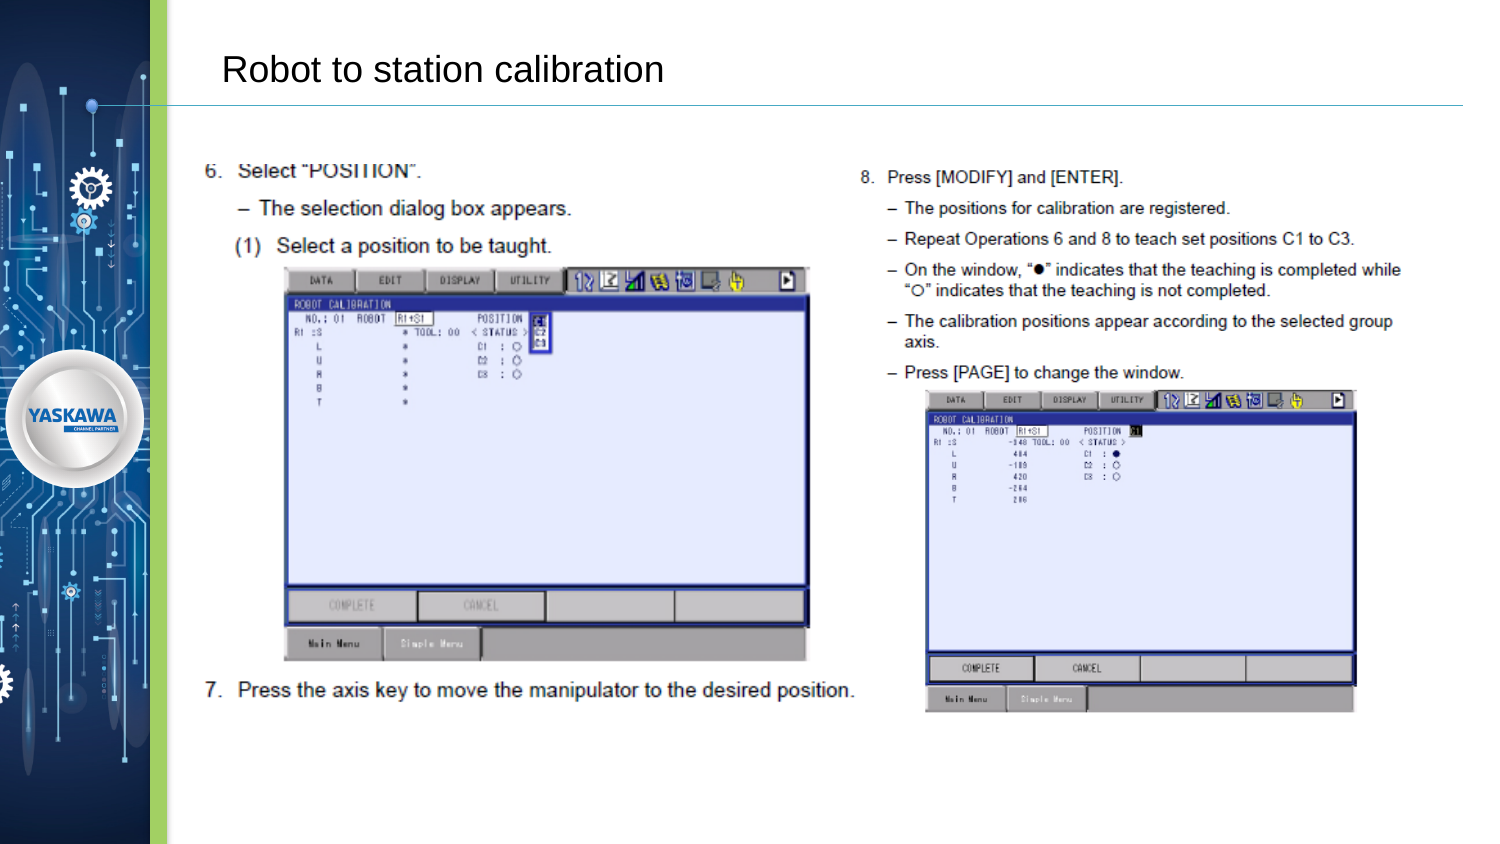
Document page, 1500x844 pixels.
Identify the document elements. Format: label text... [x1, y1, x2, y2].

text_box Robot to station calibration [206, 37, 680, 97]
picture [0, 0, 170, 844]
text_box [85, 98, 98, 113]
picture [195, 164, 1438, 742]
